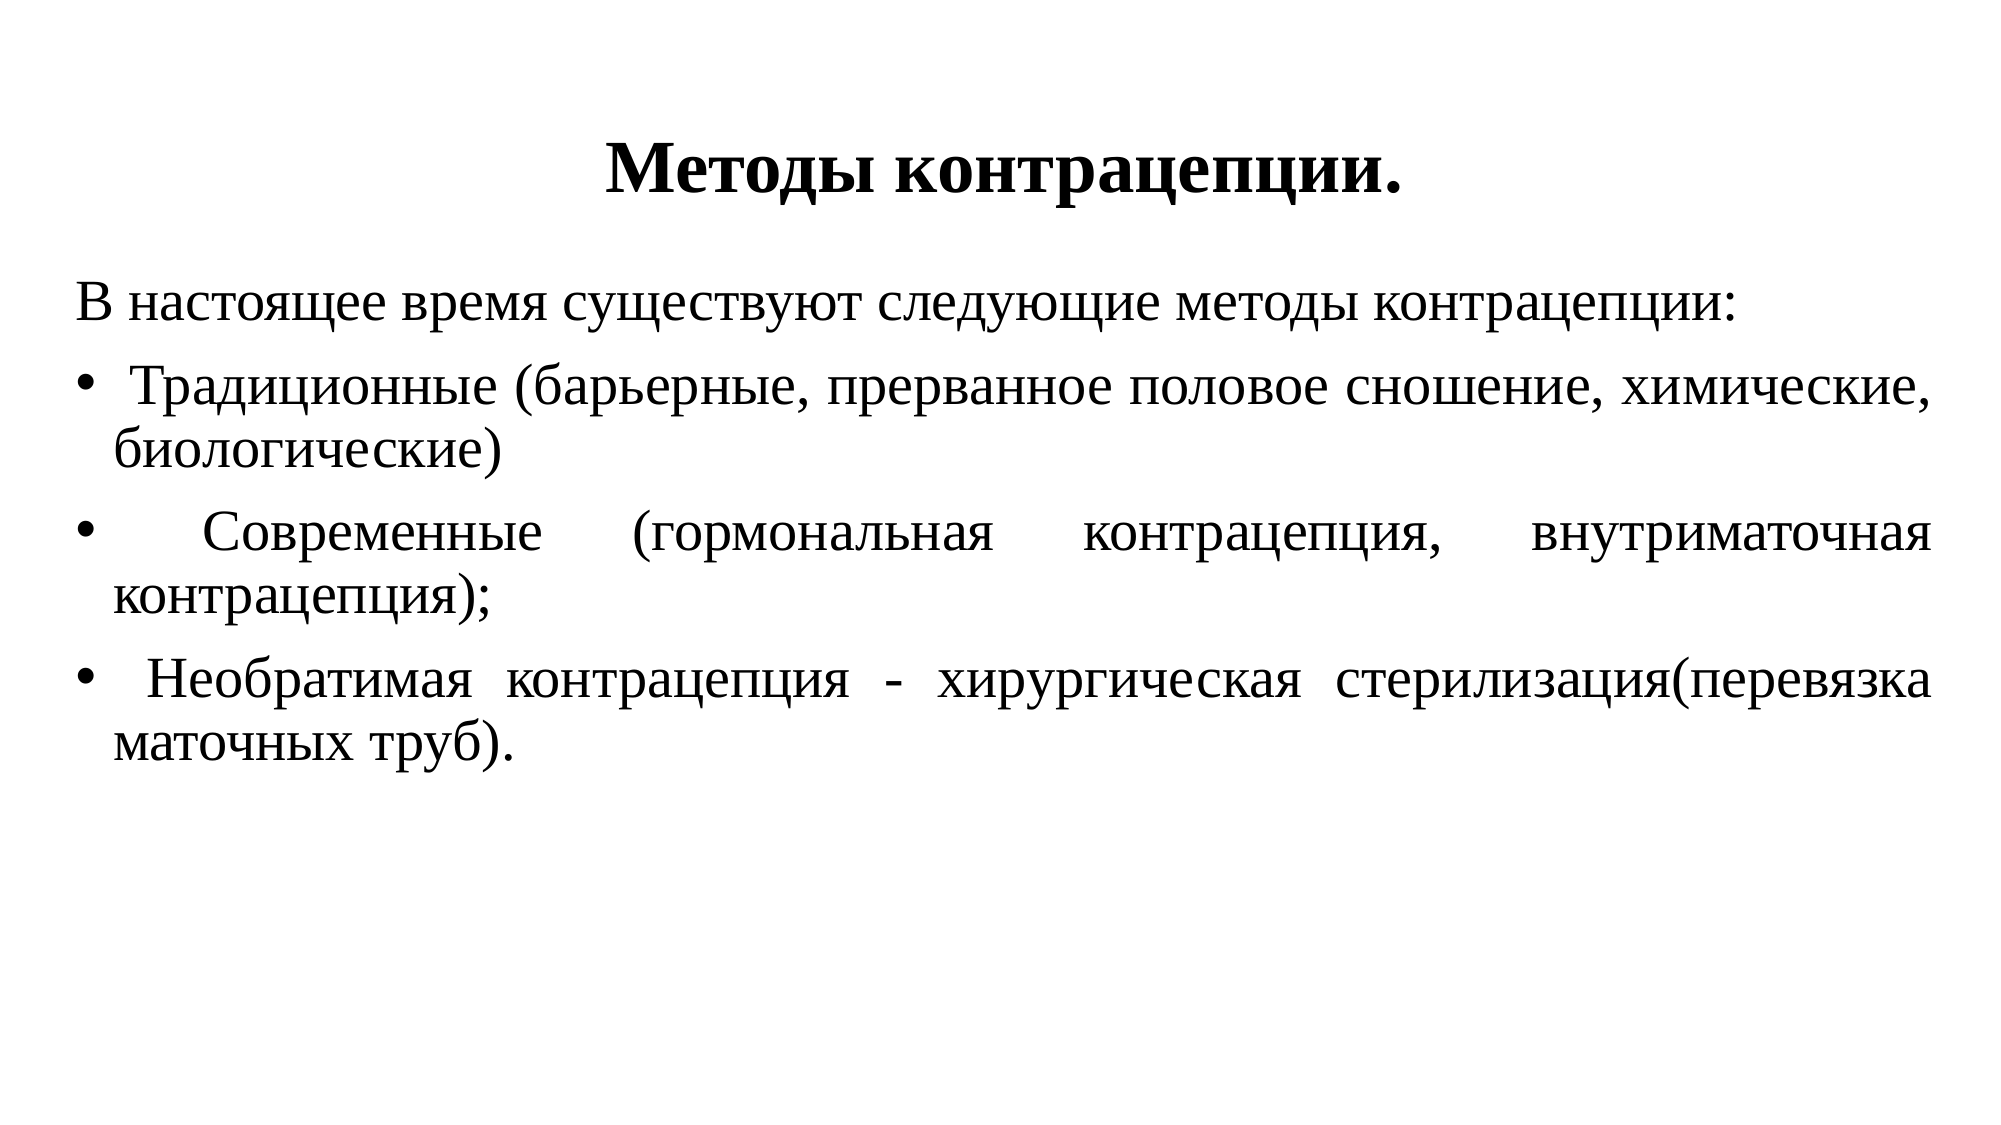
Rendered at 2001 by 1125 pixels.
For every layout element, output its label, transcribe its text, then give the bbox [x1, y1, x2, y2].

title Методы контрацепции. [60, 59, 1949, 262]
list В настоящее время существуют следующие методы контрацепции: Традиционные (барьерные, прерванное половое сношение, химические, биологические) Современные (гормональная контрацепция, внутриматочная контрацепция); Необратимая контрацепция - хирургическая стерилизация(перевязка маточных труб). [60, 262, 1949, 1058]
